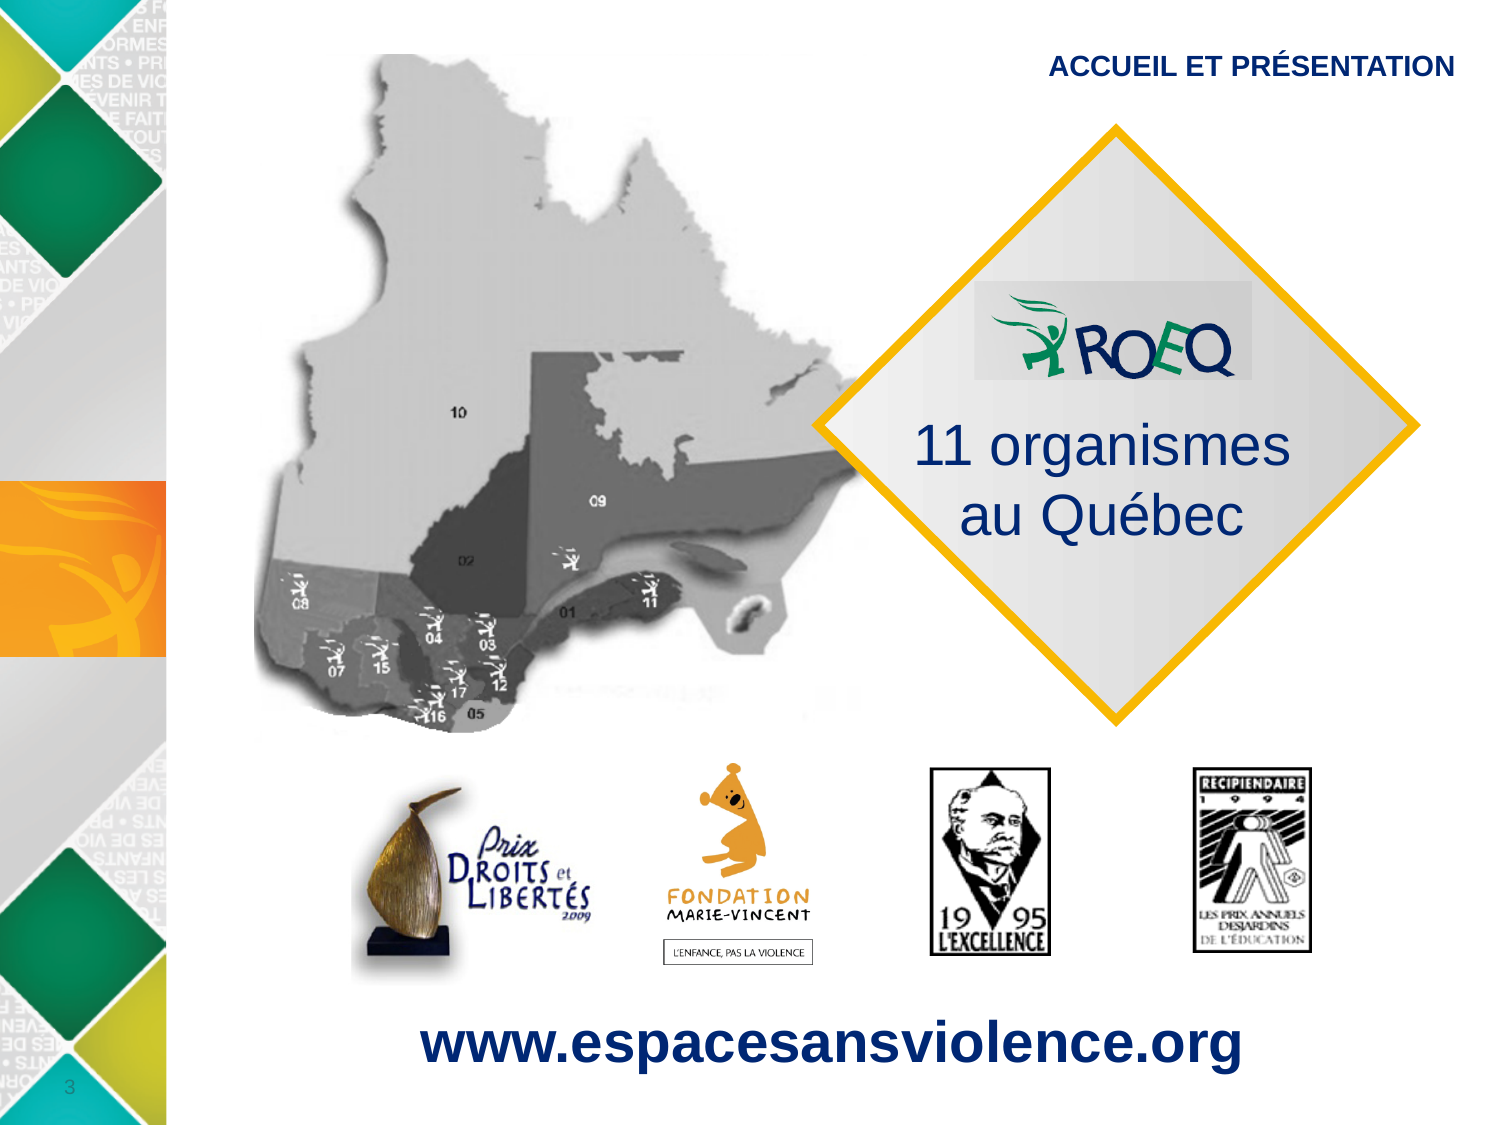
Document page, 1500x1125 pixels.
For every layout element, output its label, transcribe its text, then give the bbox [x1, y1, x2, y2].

picture [927, 763, 1053, 957]
picture [348, 755, 617, 988]
text_box www.espacesansviolence.org [167, 996, 1500, 1082]
text_box [947, 555, 1285, 722]
picture [663, 763, 813, 965]
text_box ACCUEIL ET PRÉSENTATION [1009, 39, 1495, 90]
text_box [869, 128, 1416, 475]
picture [254, 54, 869, 743]
text_box 11 organismes au Québec [869, 399, 1366, 555]
picture [1190, 763, 1314, 954]
picture [974, 281, 1253, 380]
picture [0, 0, 167, 1125]
